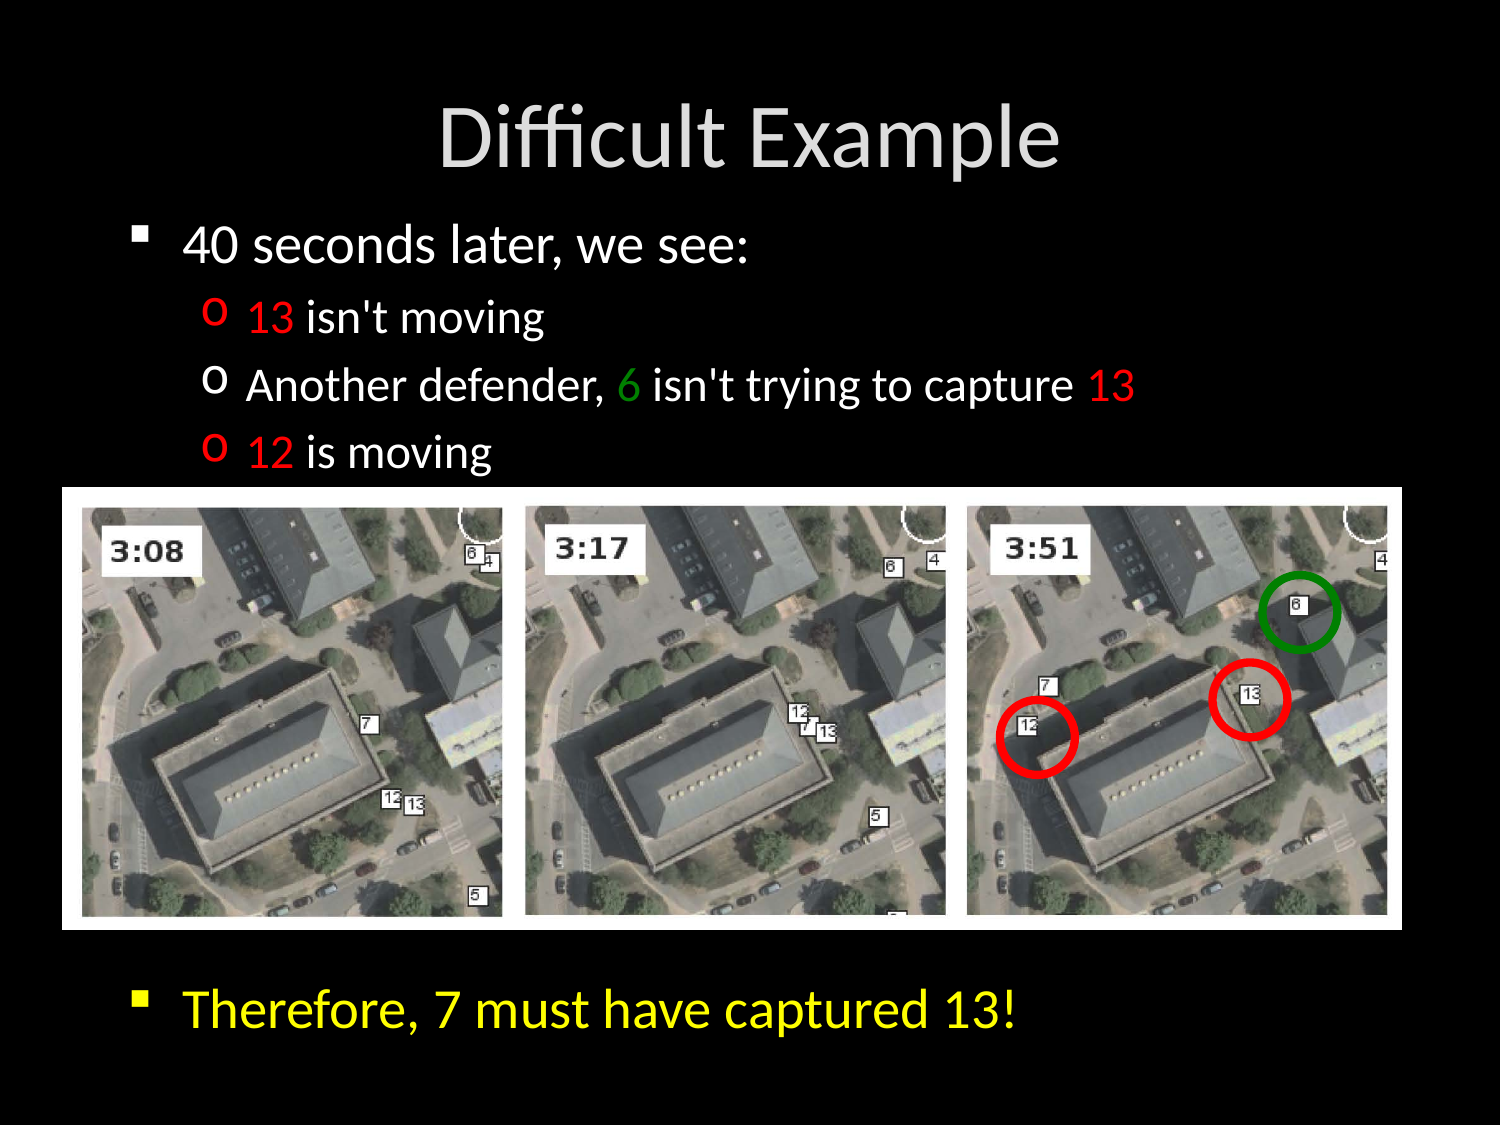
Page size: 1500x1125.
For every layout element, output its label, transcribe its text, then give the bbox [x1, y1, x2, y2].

list 40 seconds later, we see: 13 isn't moving Another defender, 6 isn't trying to capture 13 12 is moving Therefore, 7 must have captured 13! [112, 940, 1388, 1051]
title Difficult Example [112, 37, 1388, 199]
list 40 seconds later, we see: 13 isn't moving Another defender, 6 isn't trying to capture 13 12 is moving Therefore, 7 must have captured 13! [112, 199, 1388, 485]
picture [62, 487, 1403, 931]
